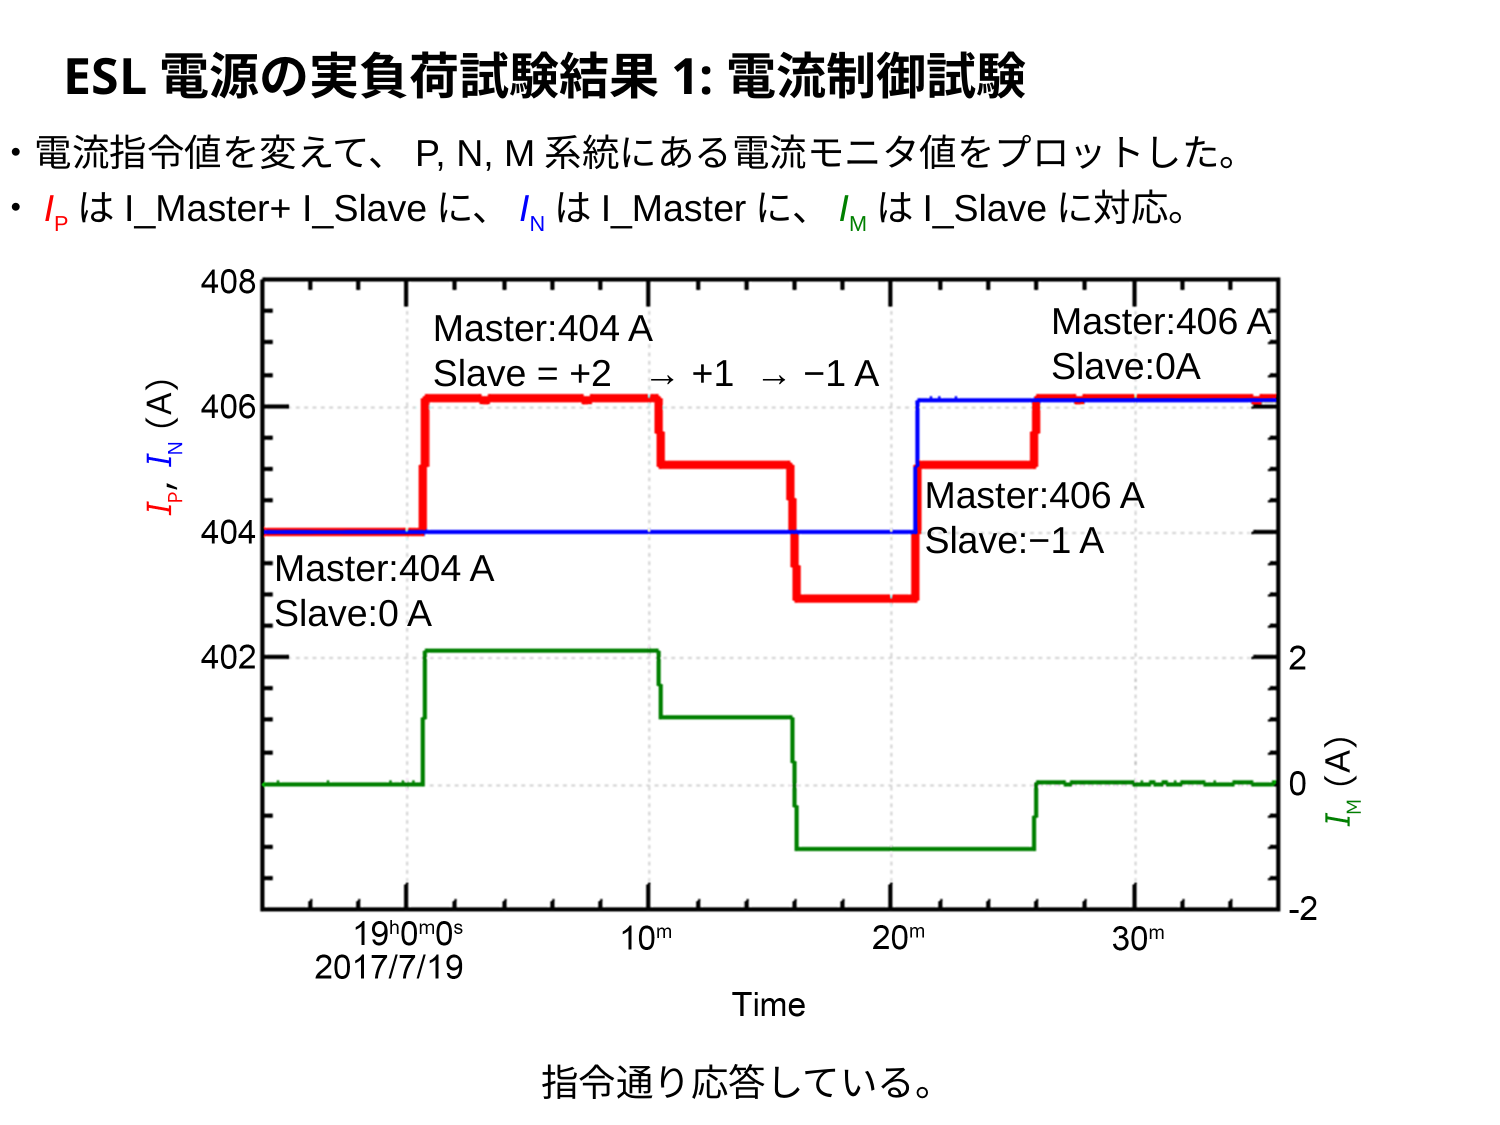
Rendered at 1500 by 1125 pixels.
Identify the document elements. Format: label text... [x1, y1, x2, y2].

picture [113, 254, 1372, 1026]
text_box ESL電源の実負荷試験結果1:電流制御試験 [49, 37, 1041, 112]
text_box 指令通り応答している。 [526, 1042, 968, 1112]
text_box ・電流指令値を変えて、P, N, M系統にある電流モニタ値をプロットした。 ・IPはI_Master+ I_Slaveに、INはI_Masterに、IMはI_Slaveに対応。 [0, 112, 1272, 243]
